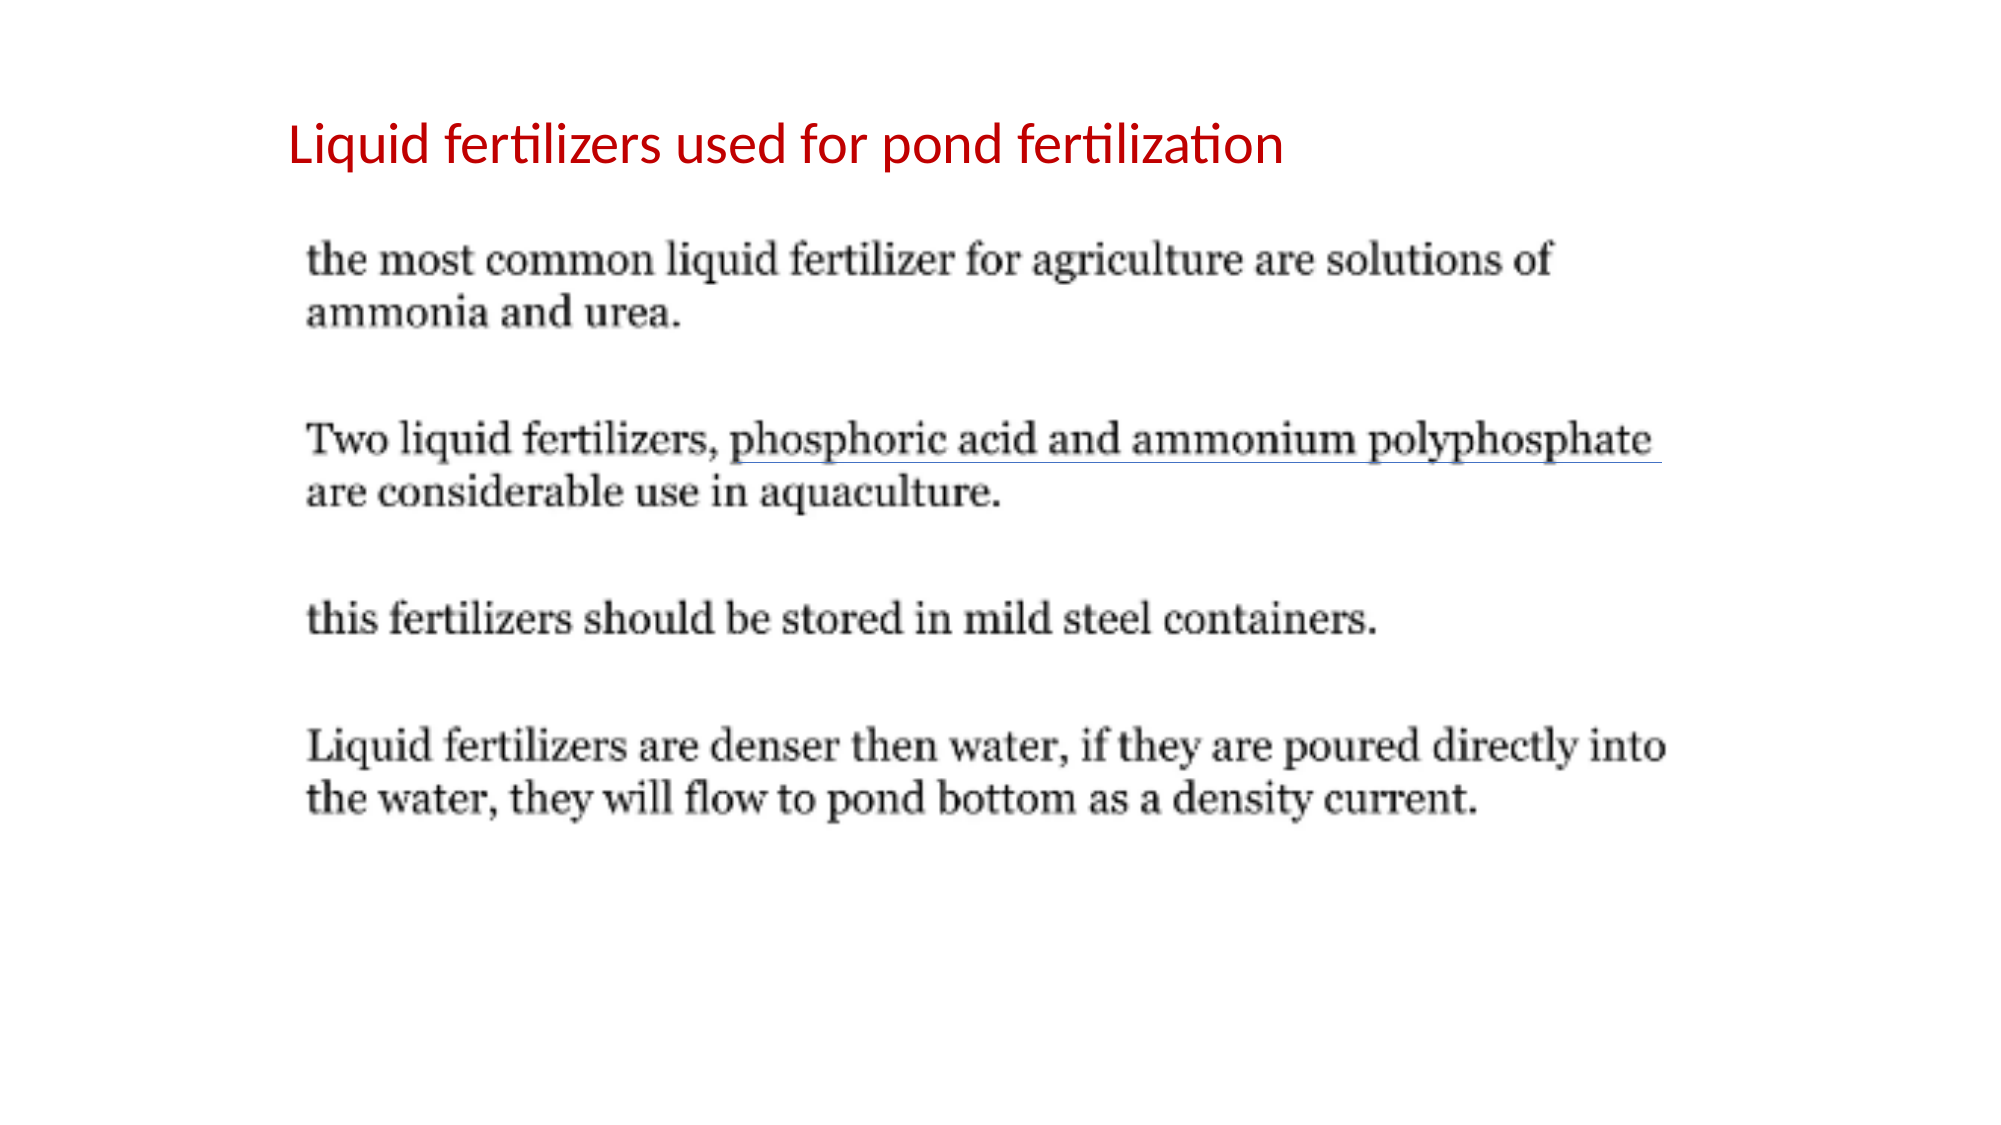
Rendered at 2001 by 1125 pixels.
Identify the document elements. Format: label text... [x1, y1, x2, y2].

picture [284, 199, 1755, 863]
text_box Liquid fertilizers used for pond fertilization [274, 97, 1300, 183]
